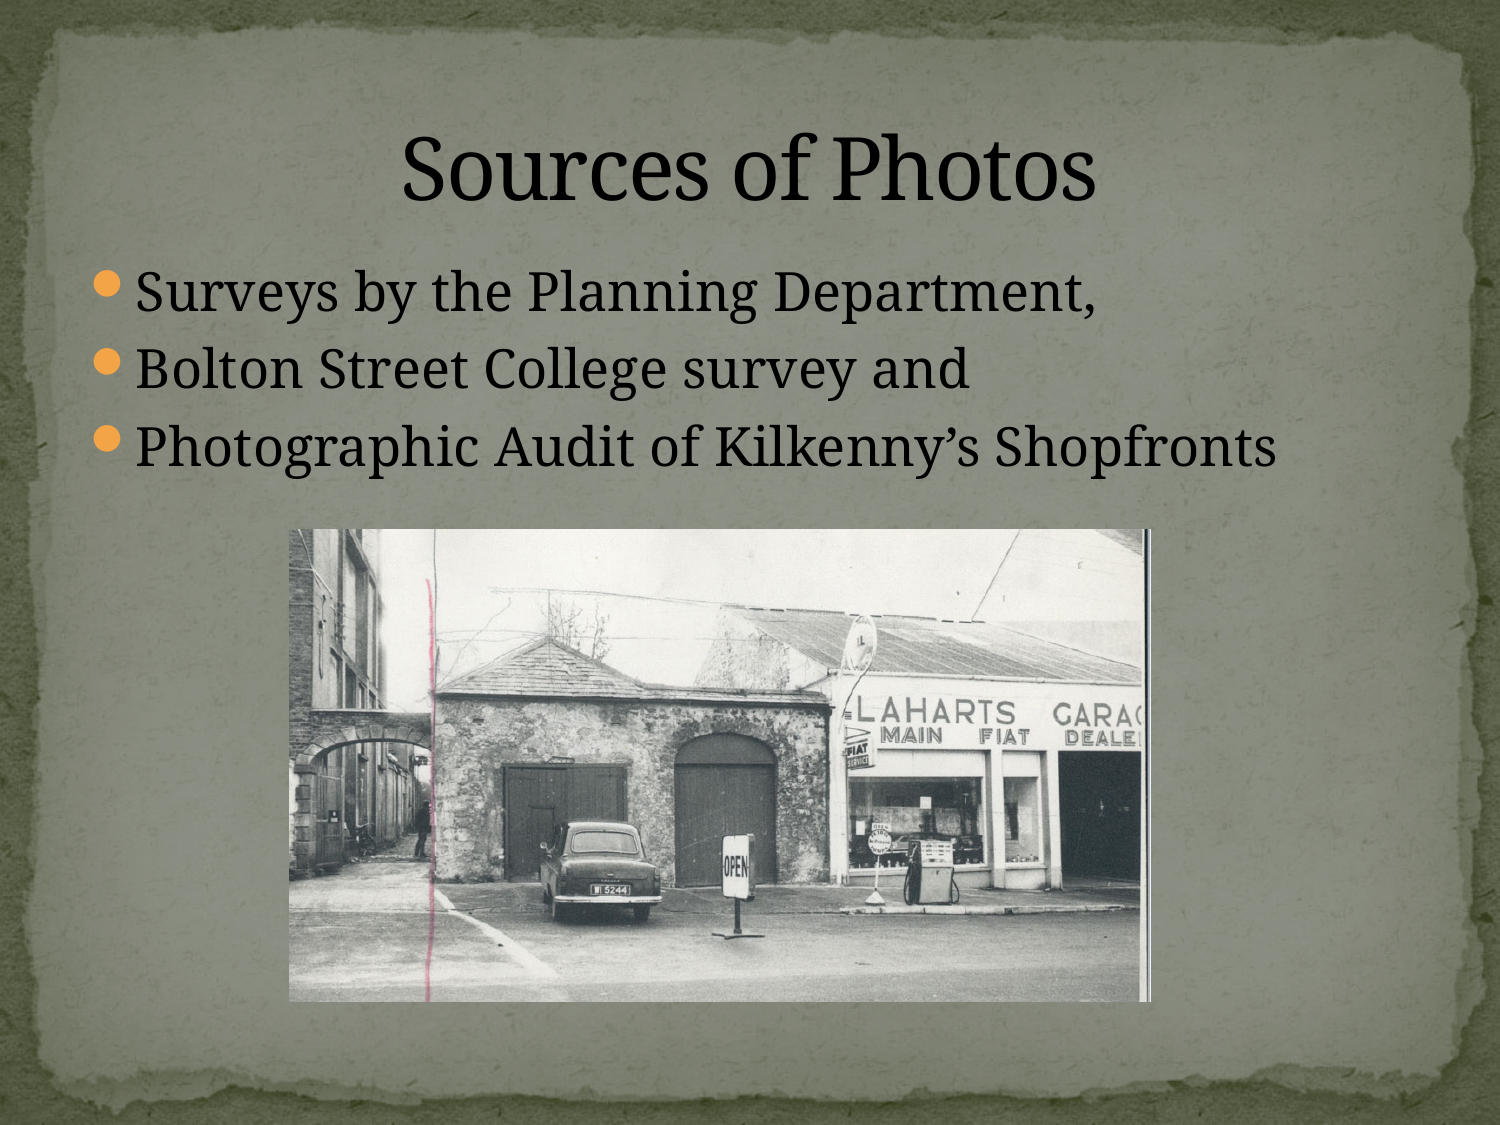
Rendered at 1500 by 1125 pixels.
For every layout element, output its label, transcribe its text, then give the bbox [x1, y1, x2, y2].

picture [289, 529, 1151, 1003]
list Surveys by the Planning Department, Bolton Street College survey and Photographic Audit of Kilkenny’s Shopfronts [75, 249, 1425, 1000]
title Sources of Photos [74, 24, 1425, 225]
